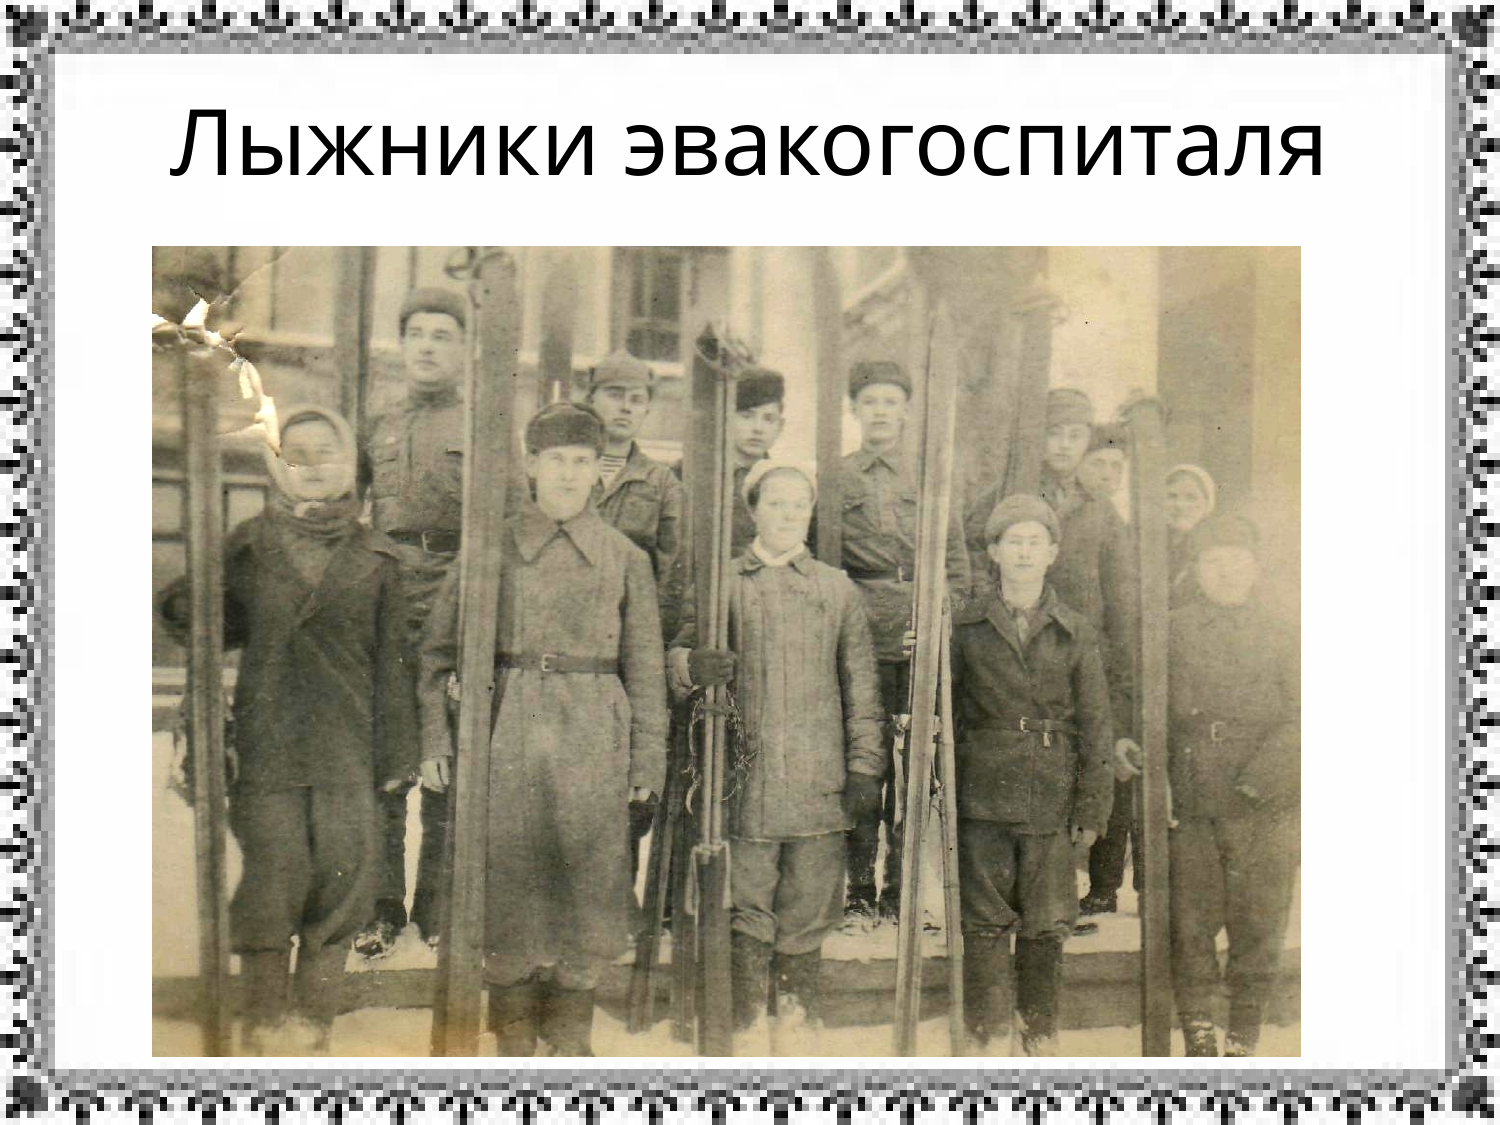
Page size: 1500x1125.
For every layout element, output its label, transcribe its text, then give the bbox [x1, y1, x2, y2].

picture [0, 0, 1500, 1125]
title Лыжники эвакогоспиталя [75, 45, 1425, 233]
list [152, 245, 1302, 1057]
